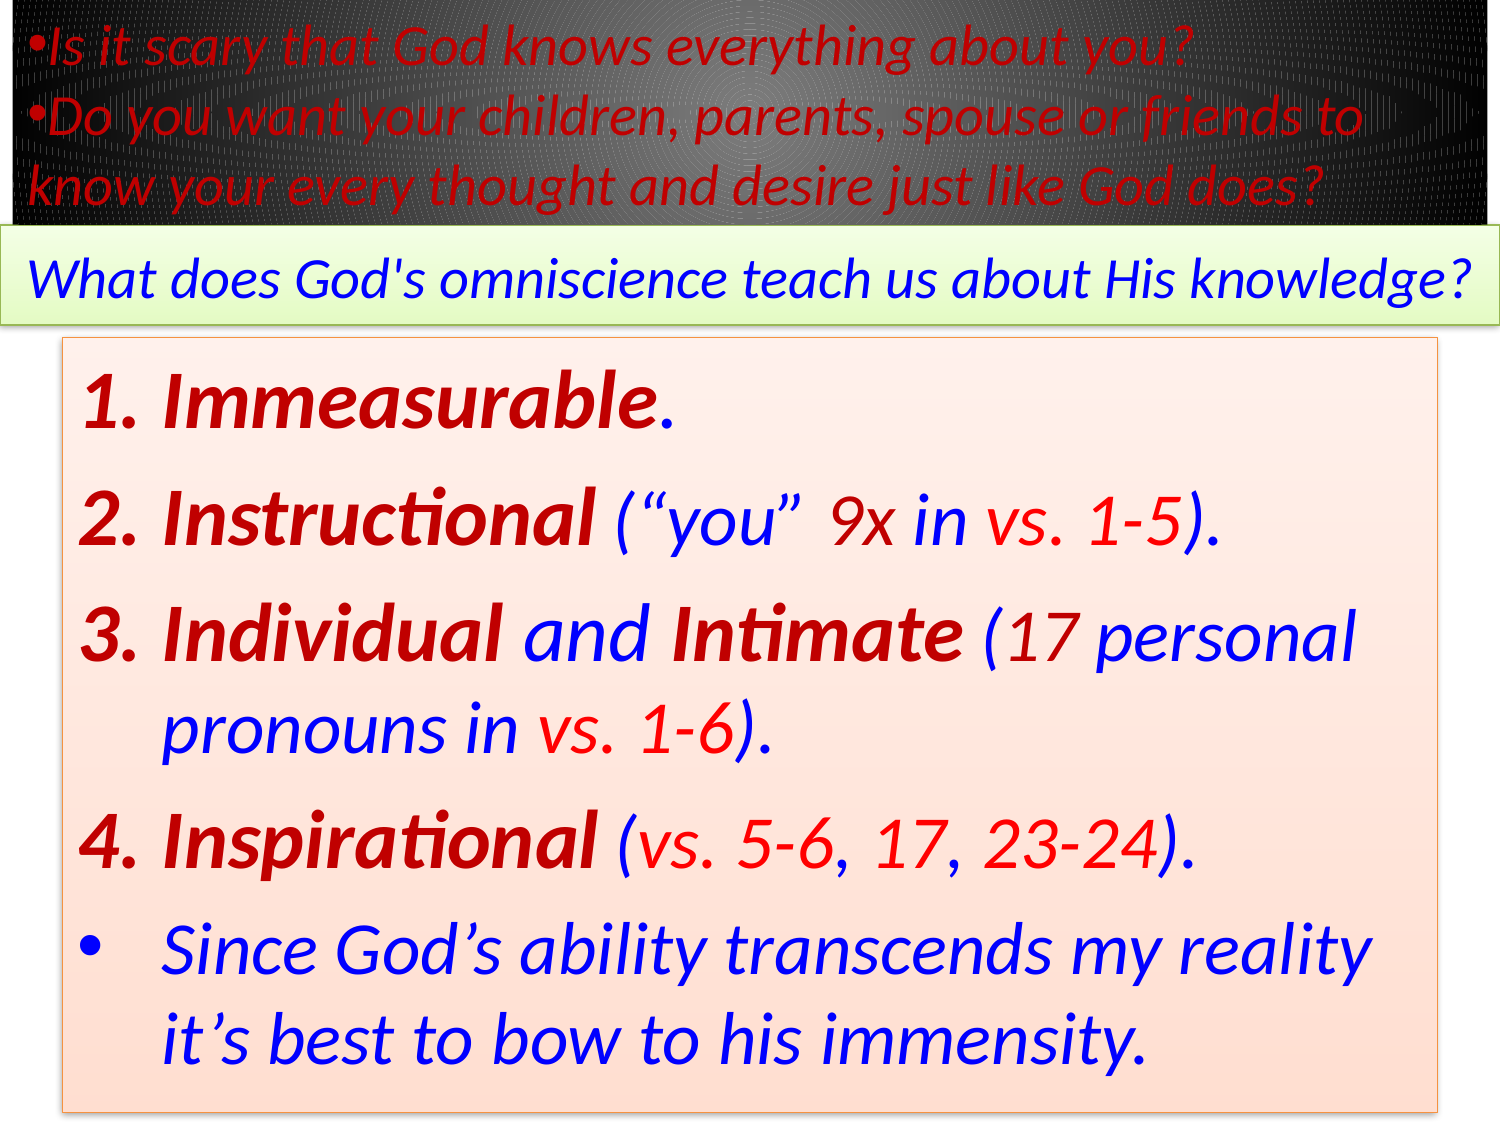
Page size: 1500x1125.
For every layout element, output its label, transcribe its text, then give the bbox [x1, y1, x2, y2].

title What does God's omniscience teach us about His knowledge? [0, 224, 1500, 326]
text_box Is it scary that God knows everything about you? Do you want your children, parents, spouse or friends to know your every thought and desire just like God does? [12, 0, 1488, 225]
list Immeasurable. Instructional (“you” 9x in vs. 1-5). Individual and Intimate (17 personal pronouns in vs. 1-6). Inspirational (vs. 5-6, 17, 23-24). Since God’s ability transcends my reality it’s best to bow to his immensity. [62, 337, 1438, 1113]
